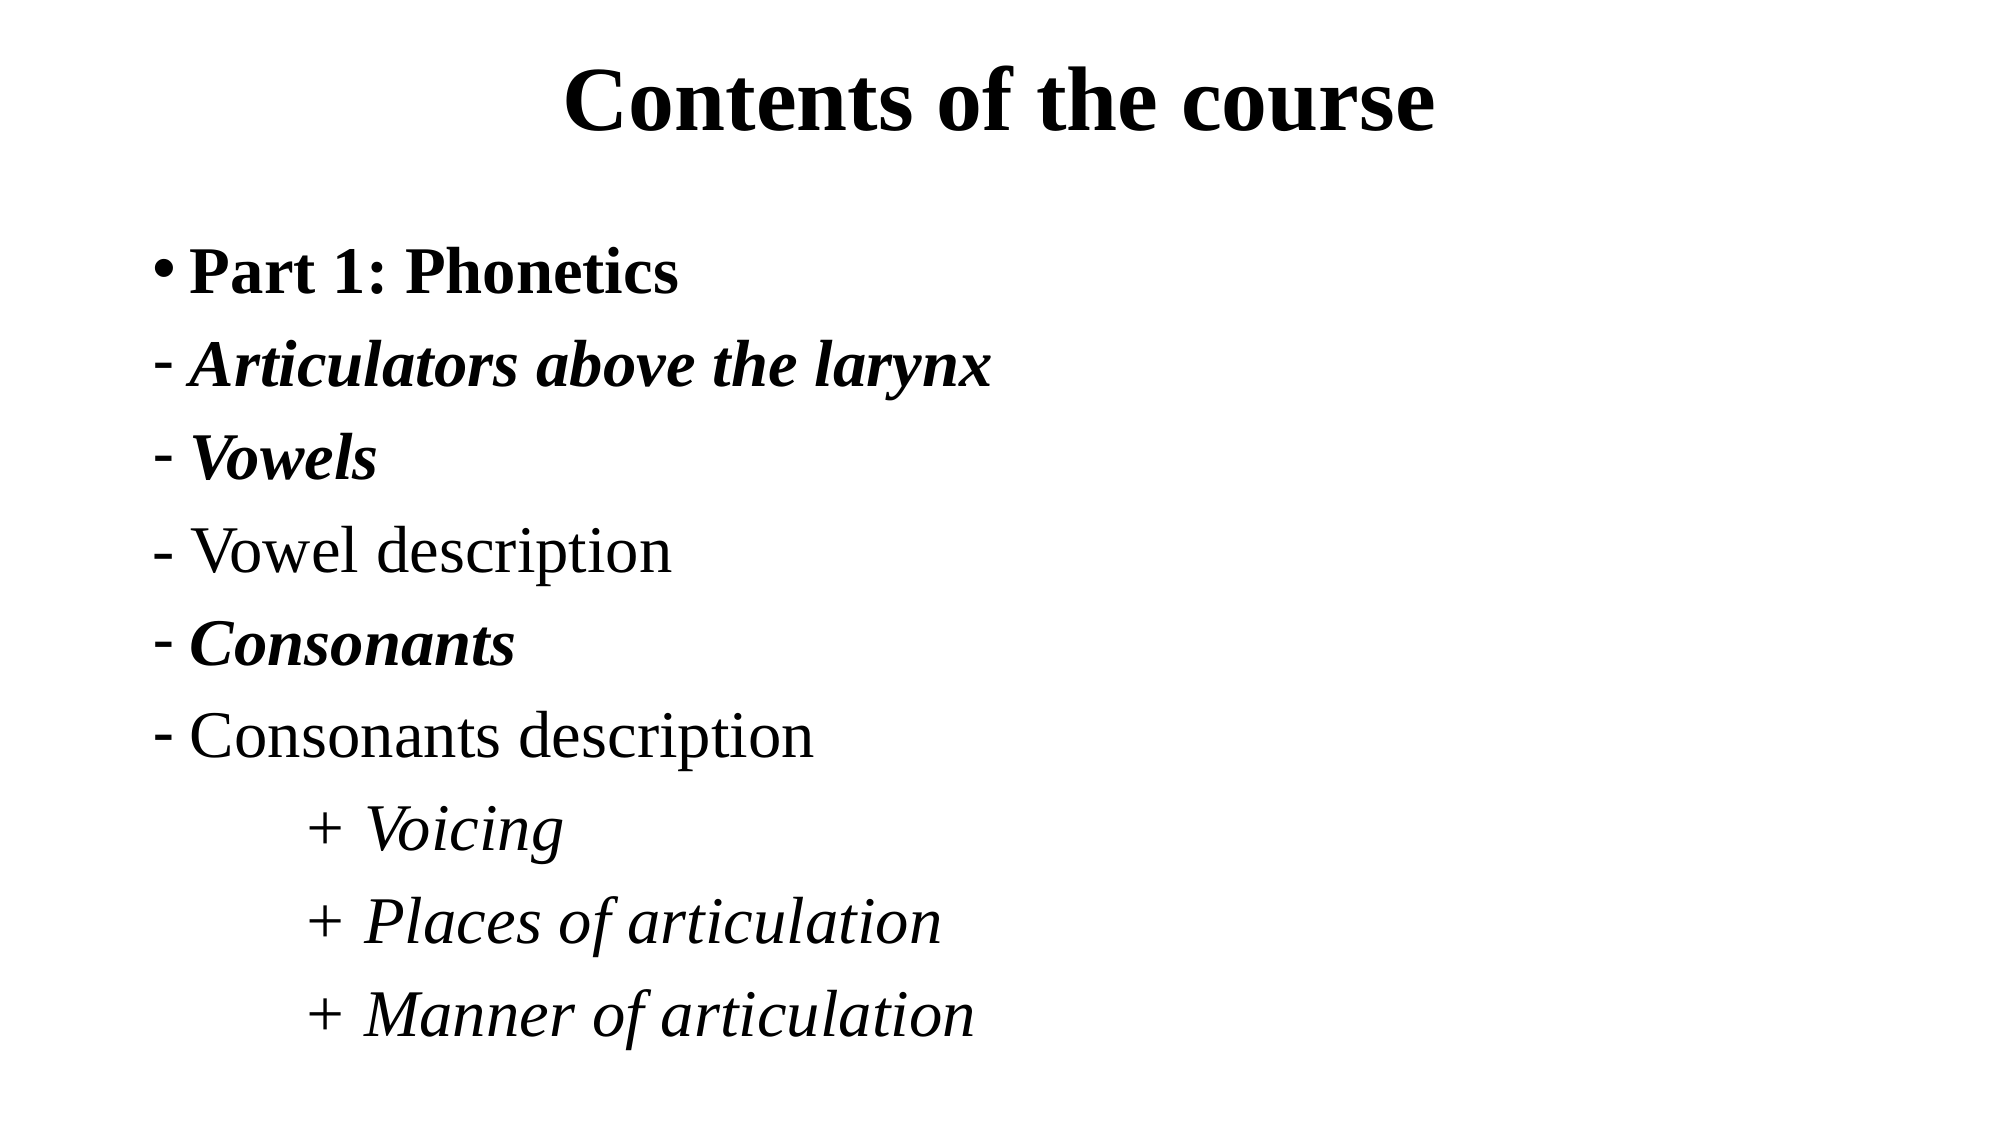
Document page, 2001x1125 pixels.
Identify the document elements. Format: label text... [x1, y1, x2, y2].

title Contents of the course [137, 38, 1863, 163]
list Part 1: Phonetics Articulators above the larynx Vowels - Vowel description Consonants Consonants description + Voicing + Places of articulation + Manner of articulation [137, 228, 1863, 1079]
